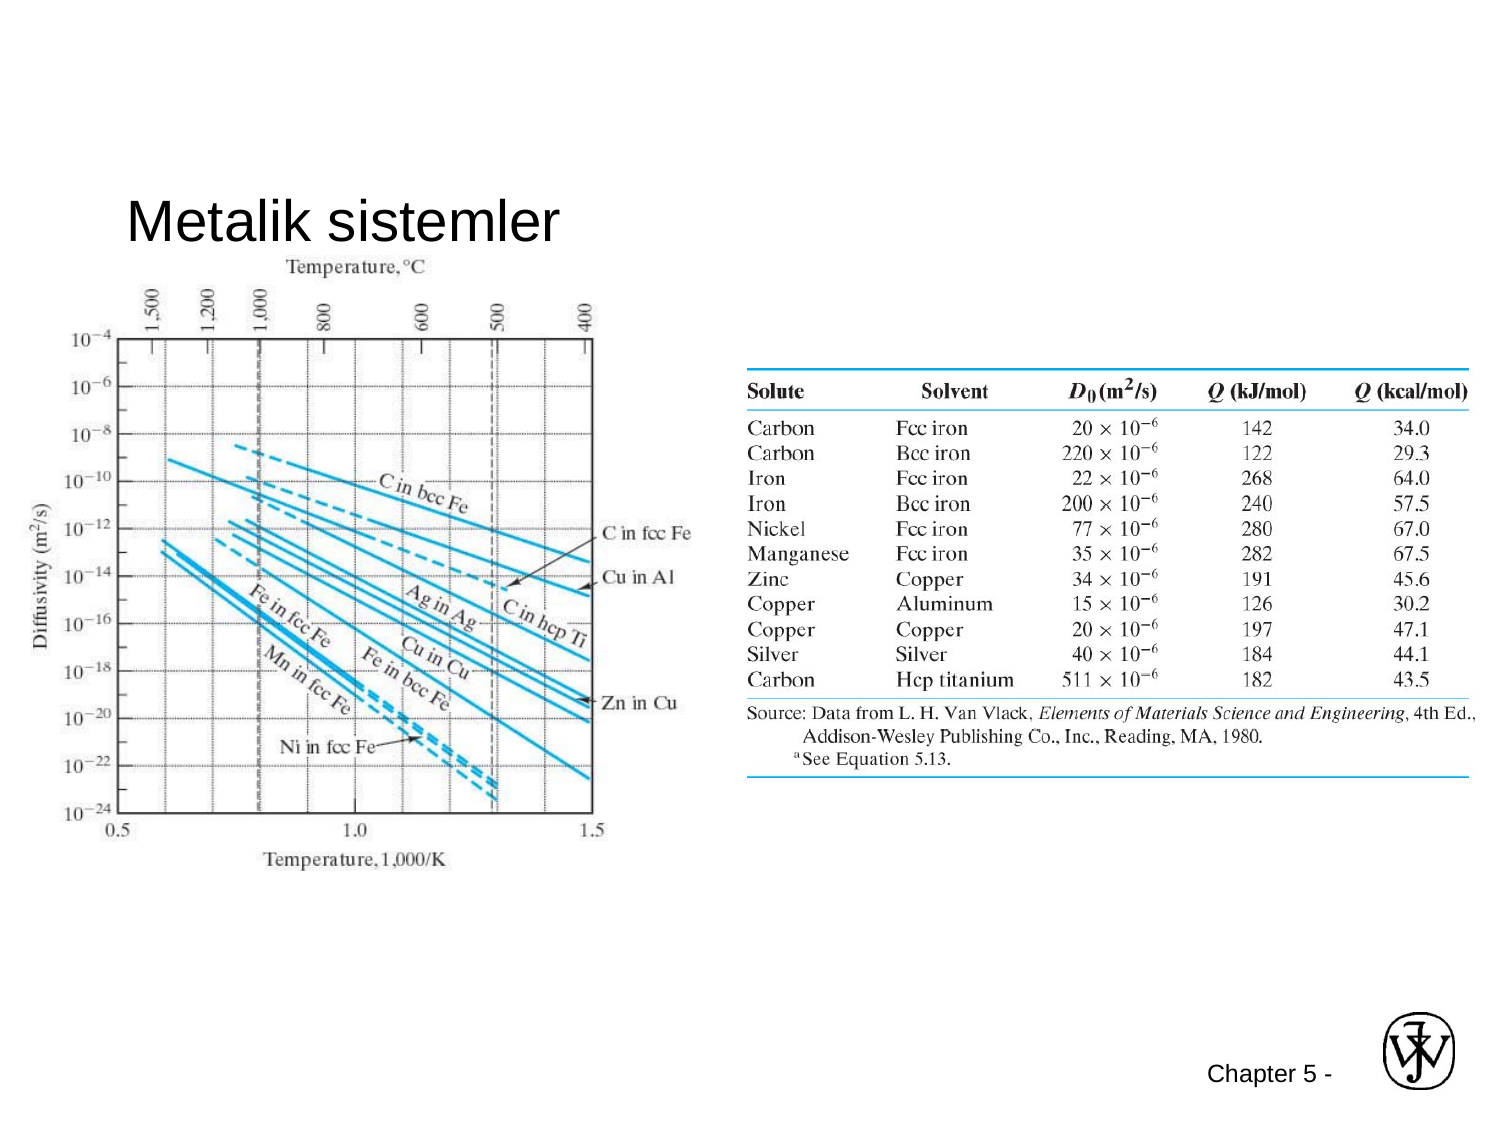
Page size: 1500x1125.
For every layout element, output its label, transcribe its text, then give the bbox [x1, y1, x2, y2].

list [747, 368, 1475, 779]
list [21, 255, 691, 878]
picture [1383, 1012, 1455, 1090]
text_box Metalik sistemler [112, 176, 577, 254]
